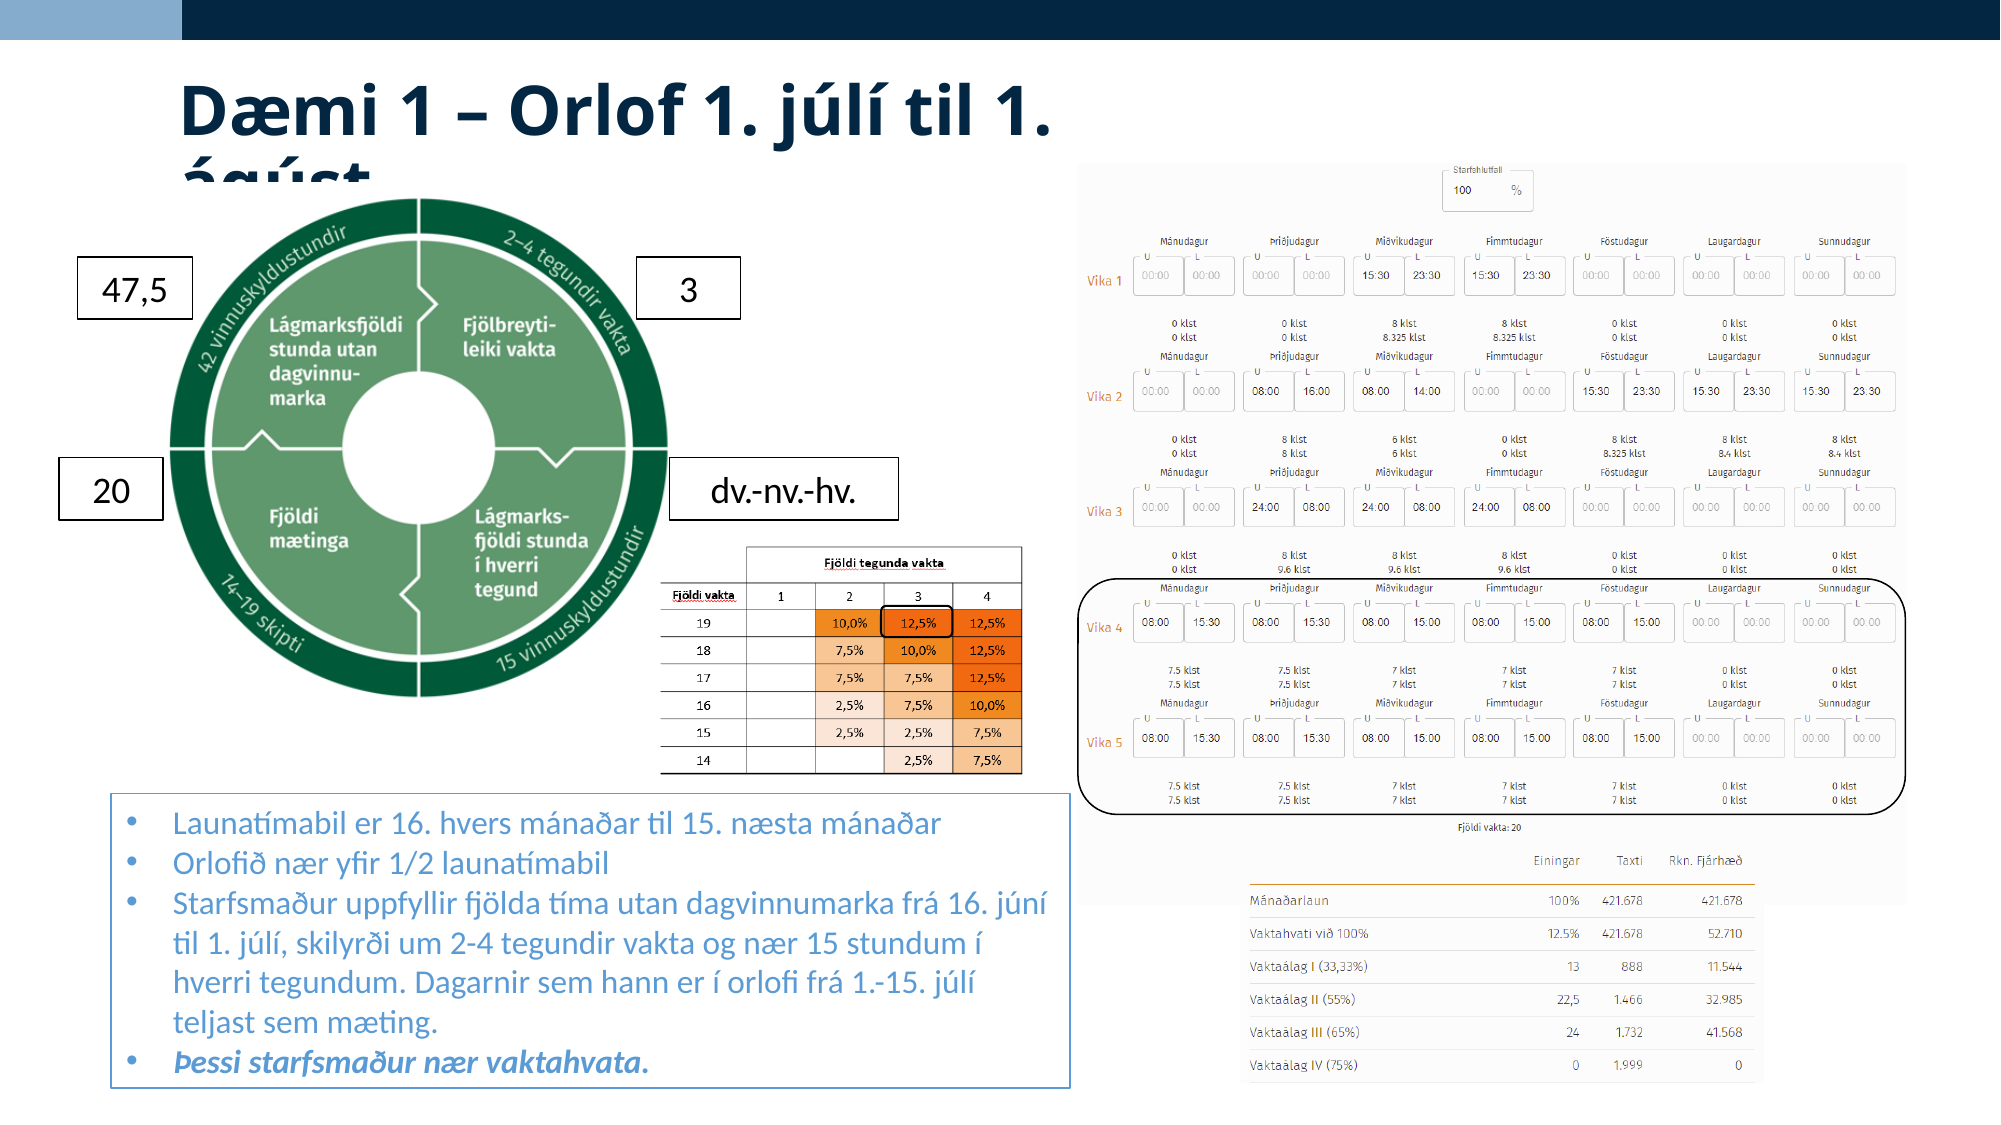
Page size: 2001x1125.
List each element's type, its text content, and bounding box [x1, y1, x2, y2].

text_box Launatímabil er 16. hvers mánaðar til 15. næsta mánaðar Orlofið nær yfir 1/2 launatímabil Starfsmaður uppfyllir fjölda tíma utan dagvinnumarka frá 16. júní til 1. júlí, skilyrði um 2-4 tegundir vakta og nær 15 stundum í hverri tegundum. Dagarnir sem hann er í orlofi frá 1.-15. júlí teljast sem mæting. Þessi starfsmaður nær vaktahvata. [111, 793, 1071, 1088]
text_box 3 [687, 256, 741, 320]
picture [155, 182, 1027, 776]
text_box dv.-nv.-hv. [687, 457, 899, 520]
list Dæmi 1 – Orlof 1. júlí til 1. ágúst [163, 68, 1275, 199]
text_box 20 [59, 457, 155, 520]
picture [1077, 163, 1906, 1083]
text_box 47,5 [77, 256, 155, 320]
